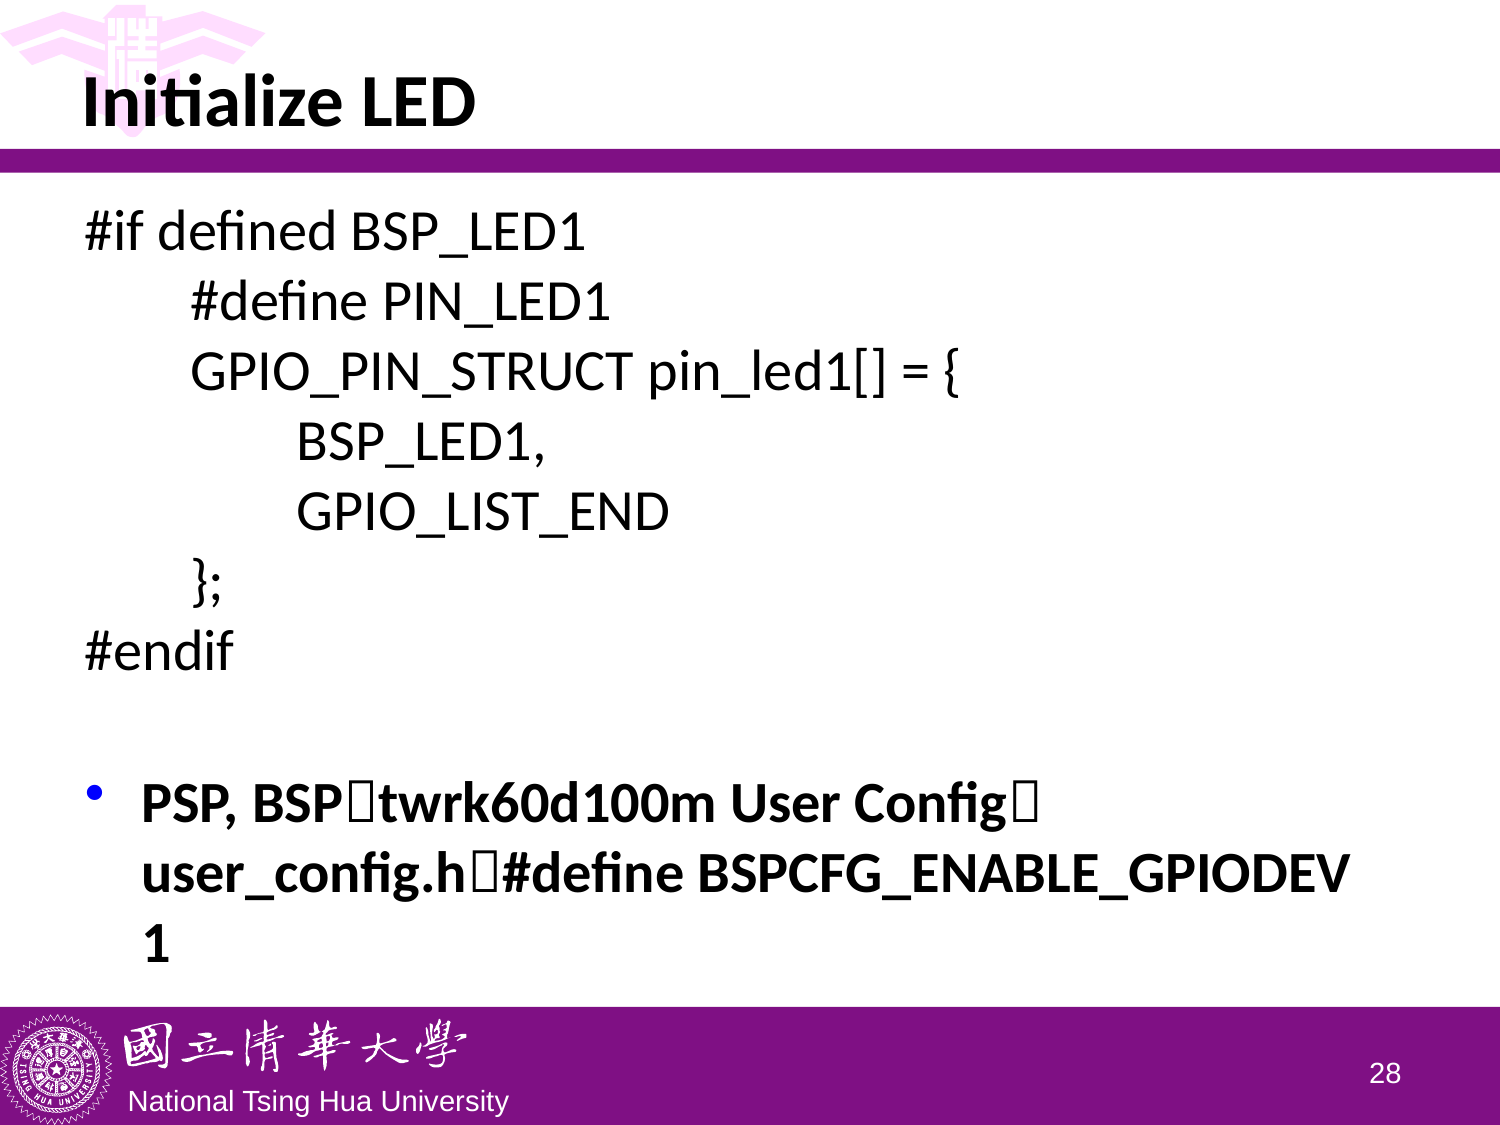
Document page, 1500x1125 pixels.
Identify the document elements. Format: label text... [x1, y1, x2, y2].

slide_number 27 [1104, 1021, 1417, 1097]
list #if defined BSP_LED1 #define PIN_LED1 GPIO_PIN_STRUCT pin_led1[] = { BSP_LED1, GPIO_LIST_END }; #endif PSP, BSPtwrk60d100m User Config user_config.h#define BSPCFG_ENABLE_GPIODEV 1 [69, 184, 1412, 1000]
title Initialize LED [66, 37, 1413, 149]
